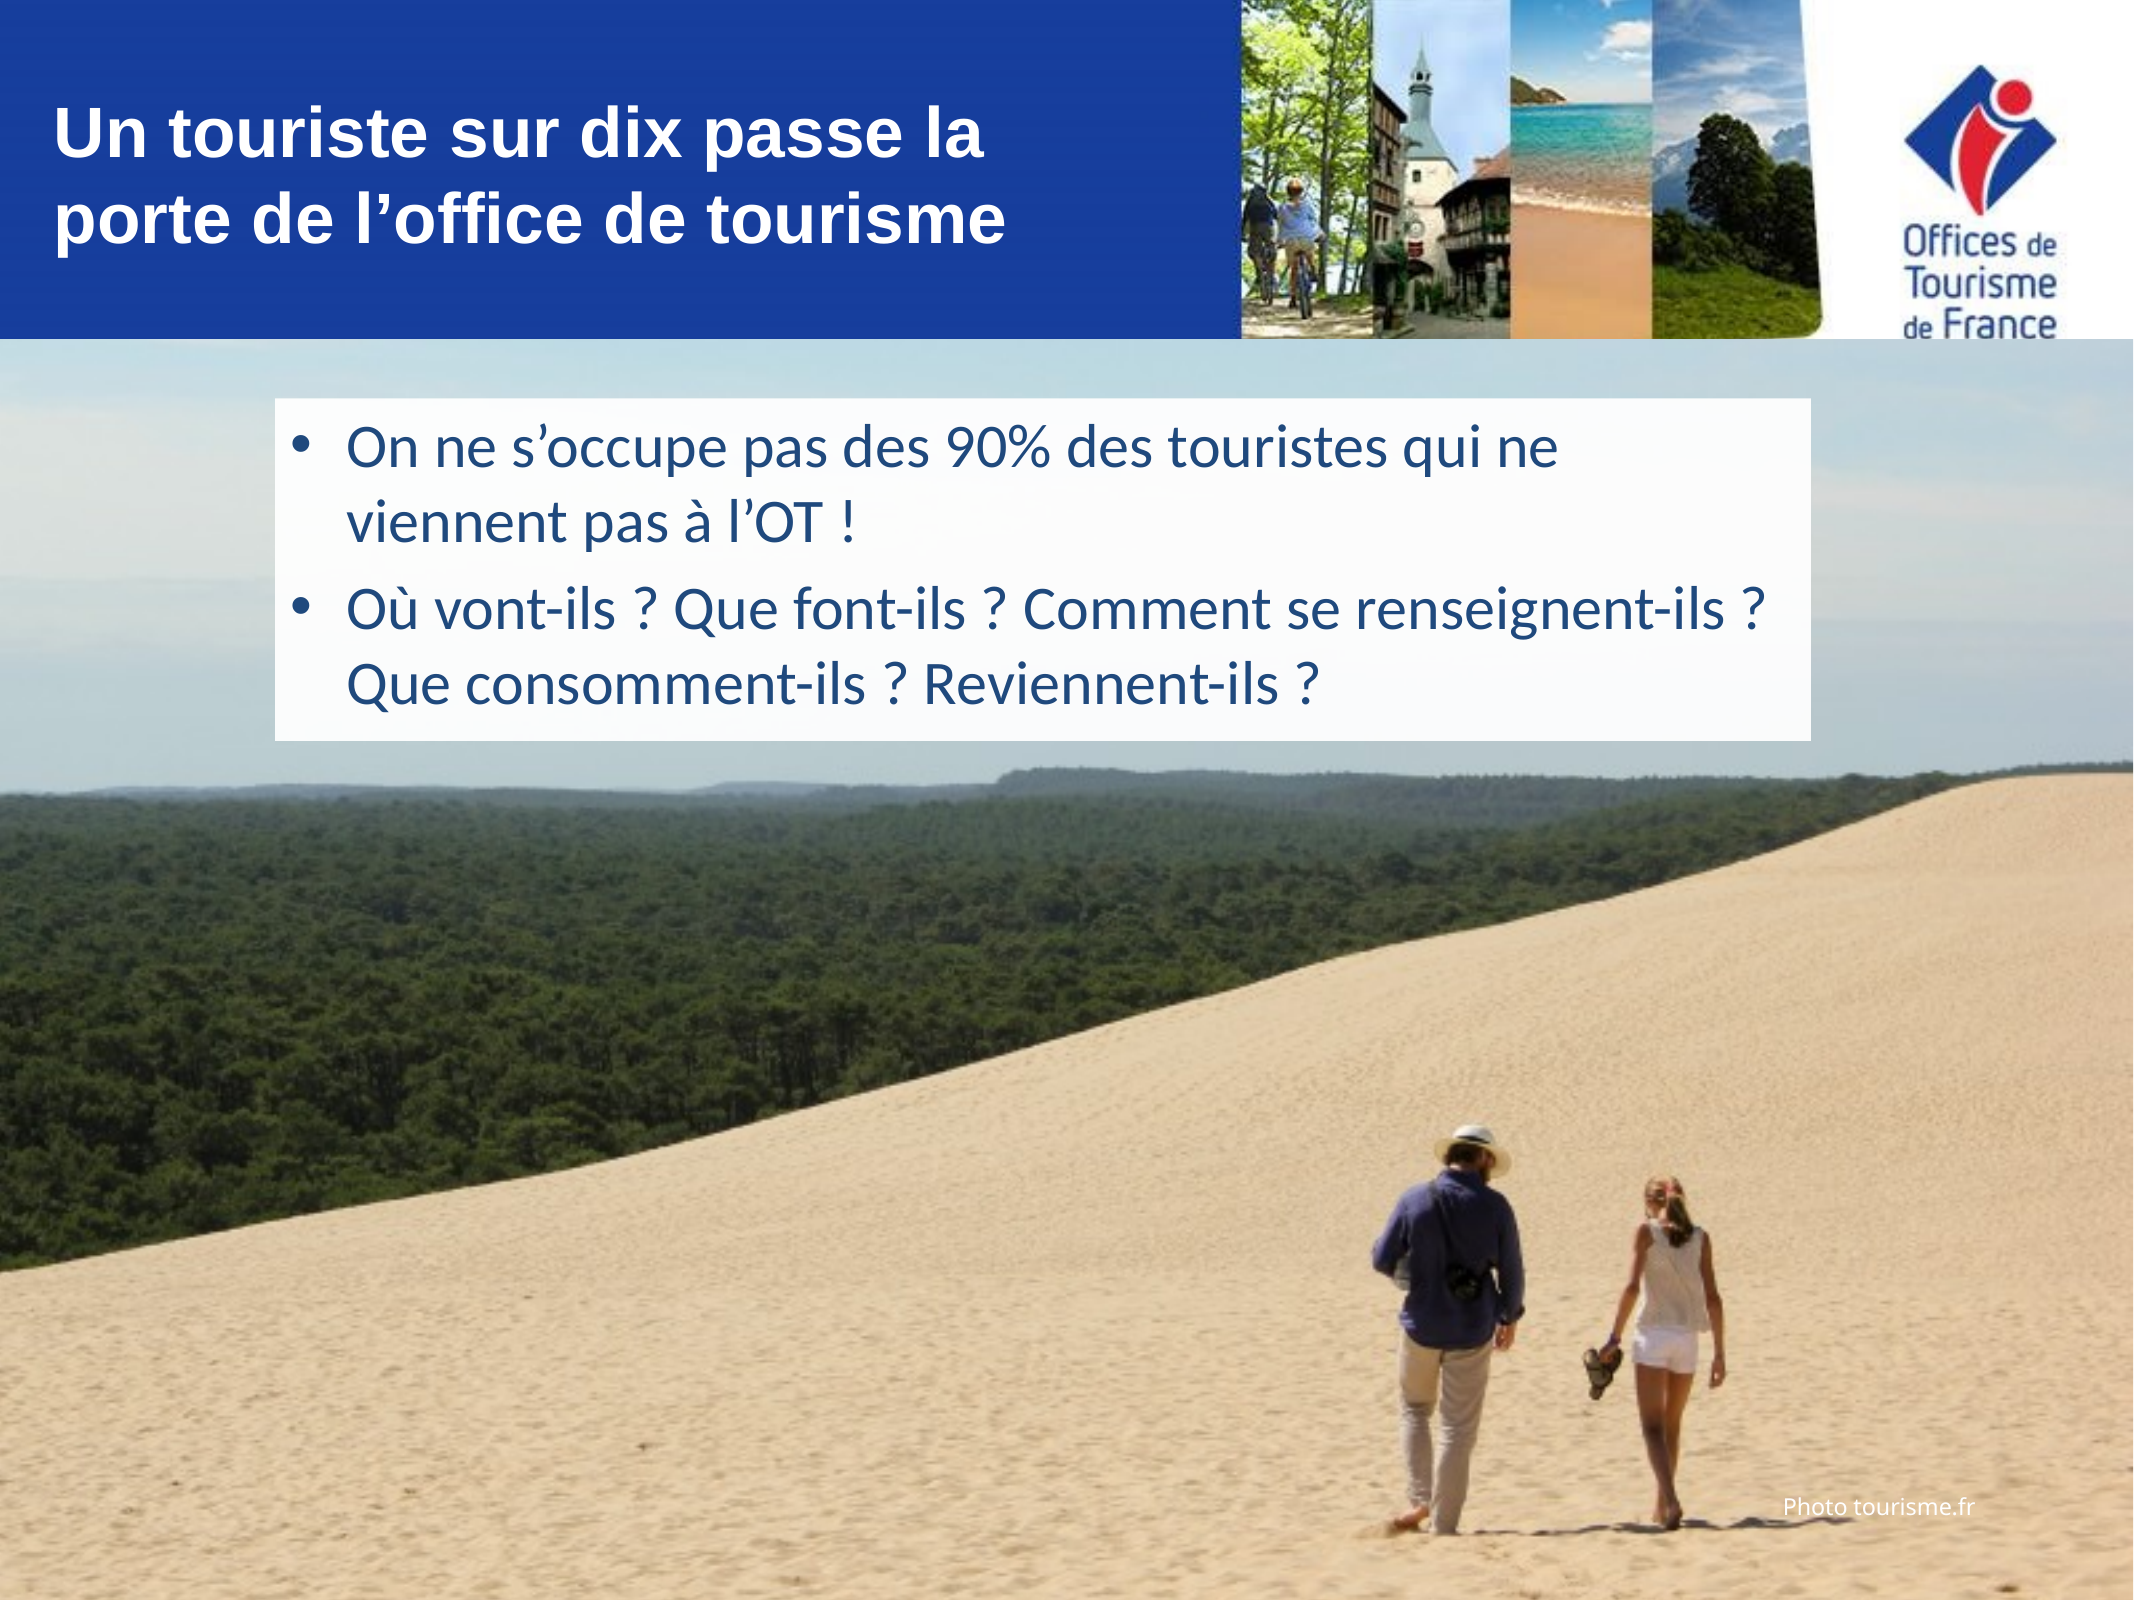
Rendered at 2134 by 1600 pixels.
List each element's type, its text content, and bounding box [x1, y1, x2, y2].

text_box Un touriste sur dix passe la porte de l’office de tourisme [39, 79, 1185, 265]
picture [0, 0, 2134, 1600]
